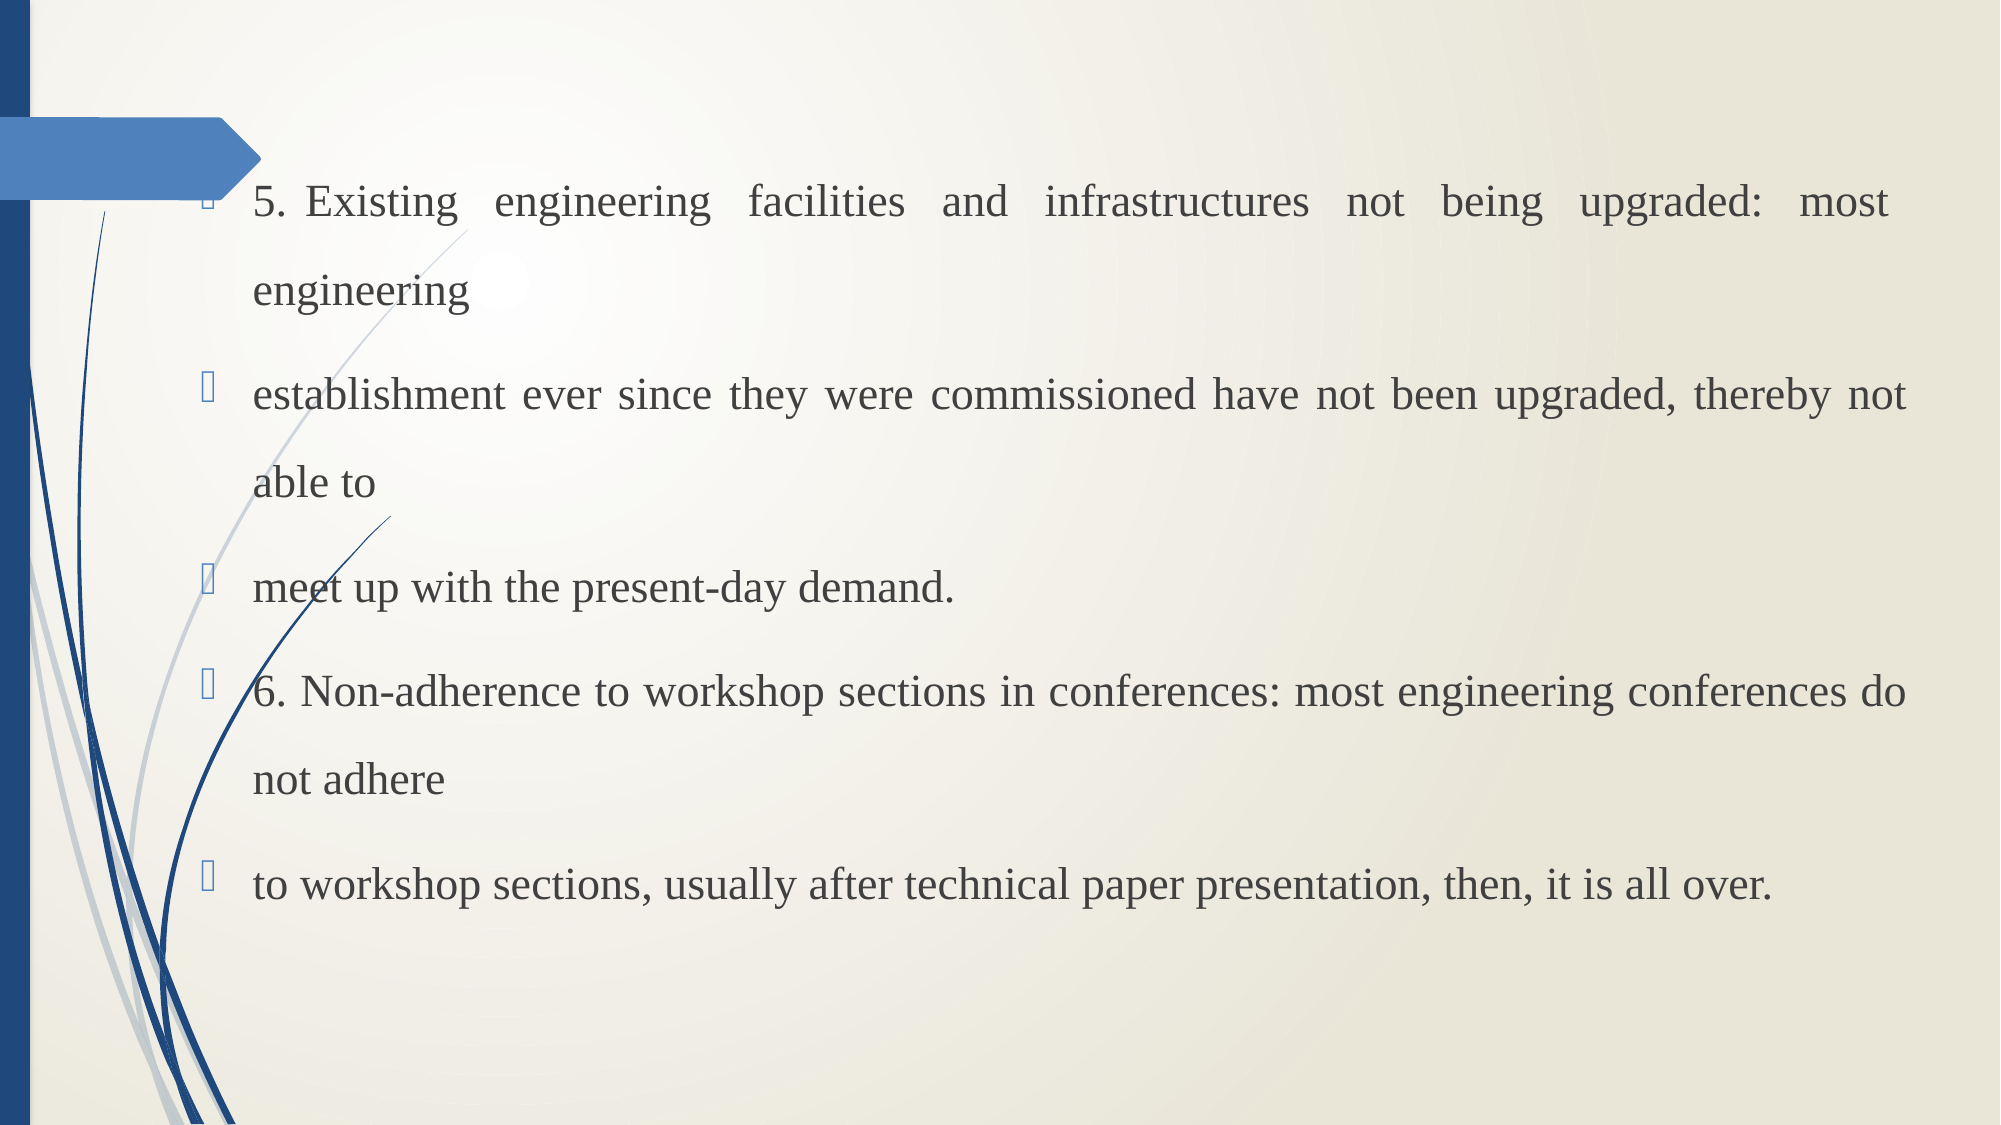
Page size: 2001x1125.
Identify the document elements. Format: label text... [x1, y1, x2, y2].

list 5. Existing engineering facilities and infrastructures not being upgraded: most engineering establishment ever since they were commissioned have not been upgraded, thereby not able to meet up with the present-day demand. 6. Non-adherence to workshop sections in conferences: most engineering conferences do not adhere to workshop sections, usually after technical paper presentation, then, it is all over. [185, 130, 1923, 919]
